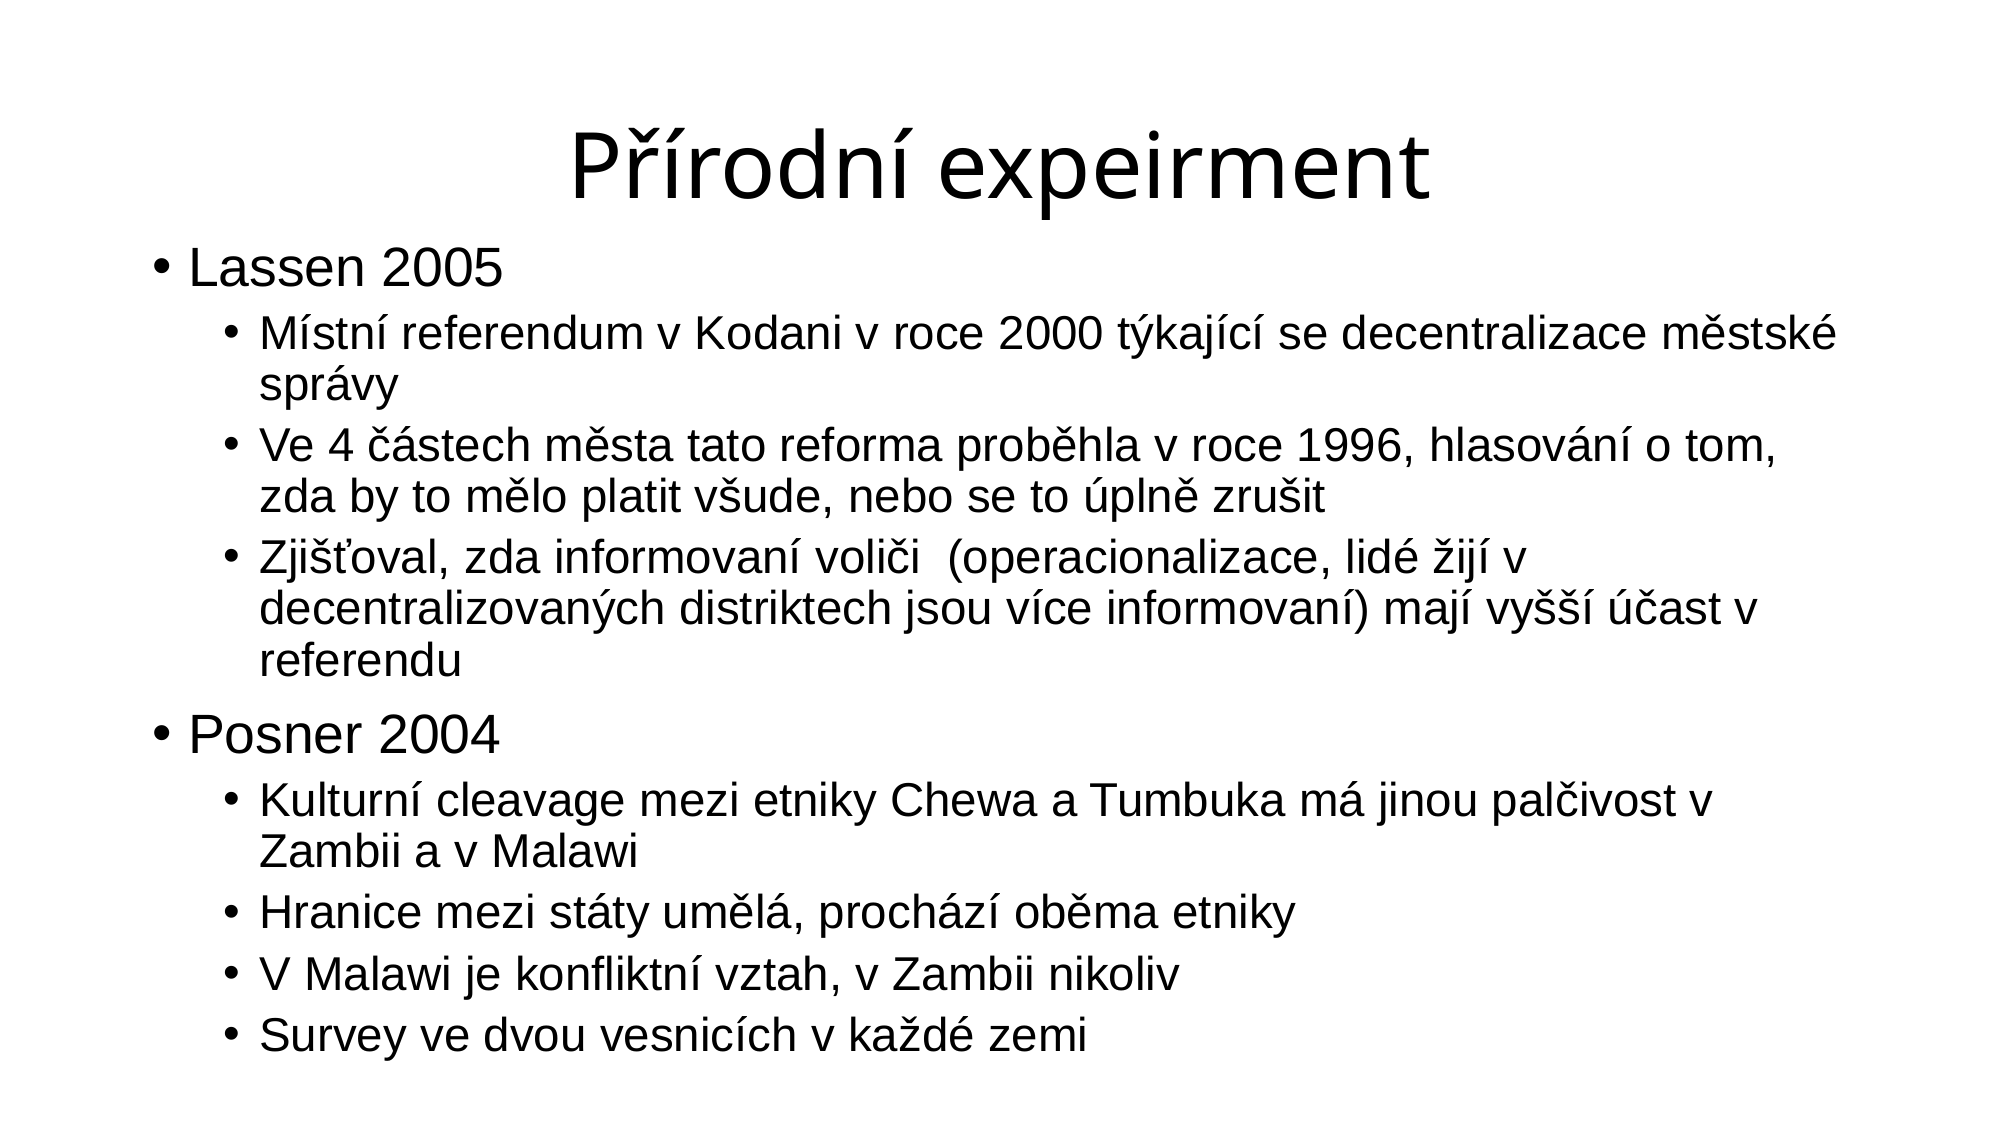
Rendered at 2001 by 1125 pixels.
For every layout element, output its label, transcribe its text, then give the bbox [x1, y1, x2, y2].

list Lassen 2005 Místní referendum v Kodani v roce 2000 týkající se decentralizace městské správy Ve 4 částech města tato reforma proběhla v roce 1996, hlasování o tom, zda by to mělo platit všude, nebo se to úplně zrušit Zjišťoval, zda informovaní voliči (operacionalizace, lidé žijí v decentralizovaných distriktech jsou více informovaní) mají vyšší účast v referendu Posner 2004 Kulturní cleavage mezi etniky Chewa a Tumbuka má jinou palčivost v Zambii a v Malawi Hranice mezi státy umělá, prochází oběma etniky V Malawi je konfliktní vztah, v Zambii nikoliv Survey ve dvou vesnicích v každé zemi [137, 231, 1863, 1075]
title Přírodní expeirment [137, 59, 1863, 231]
